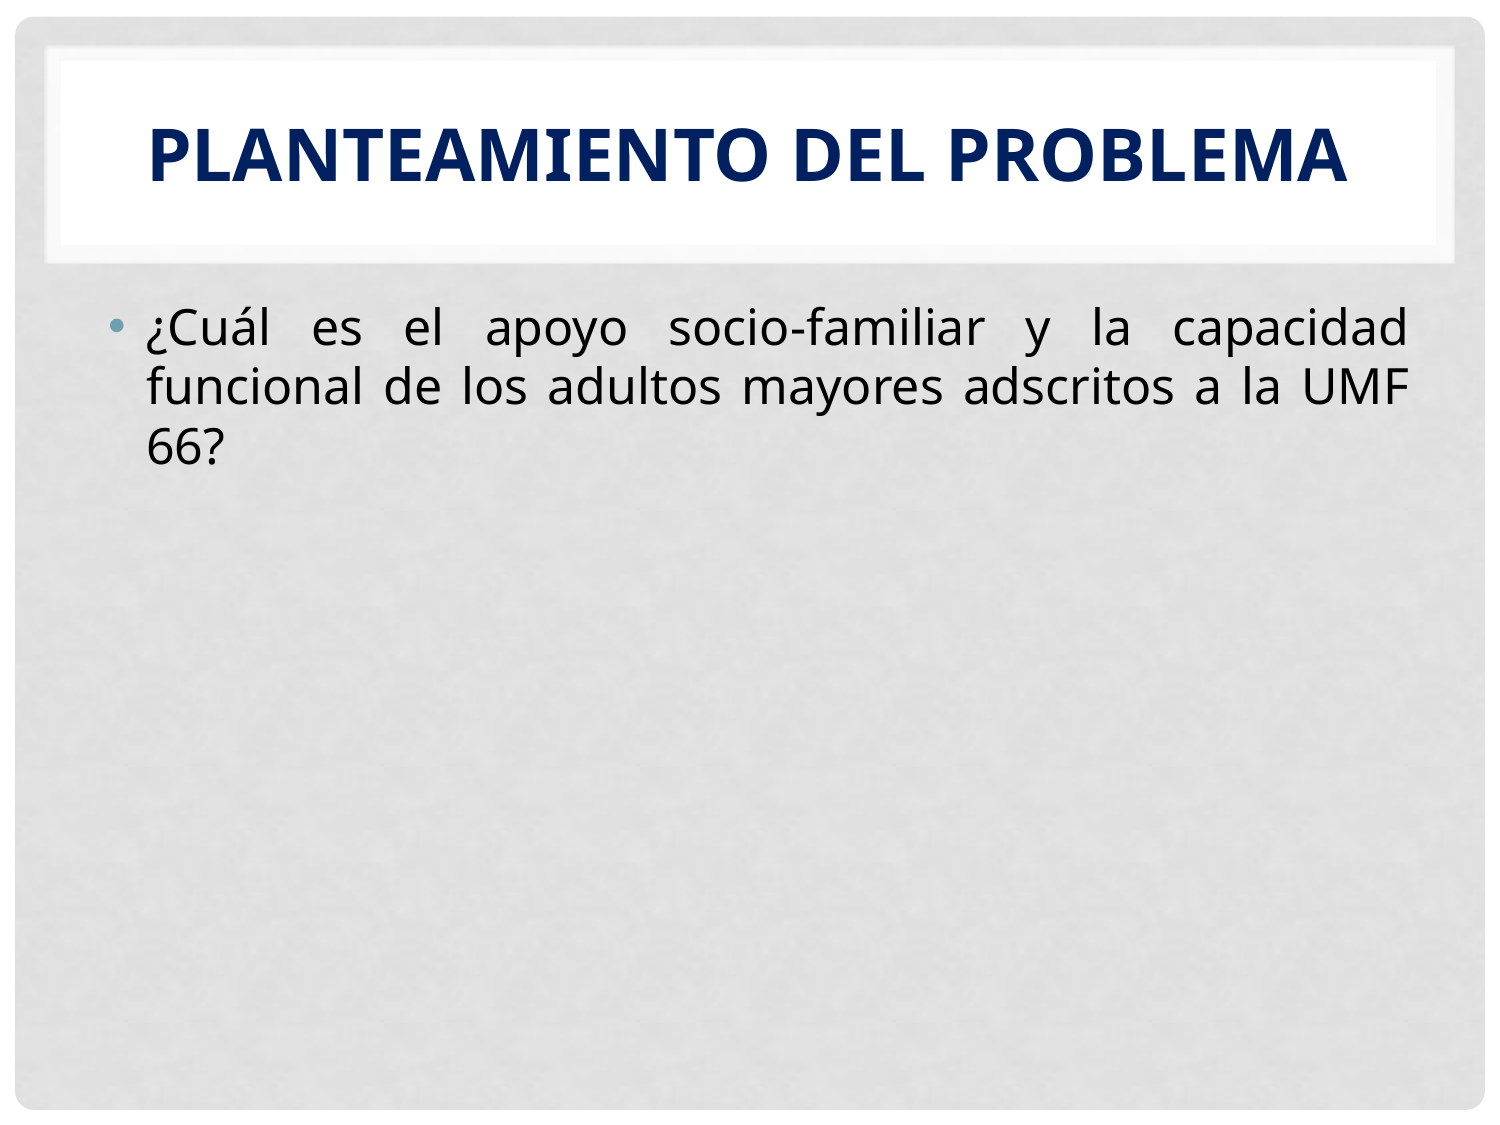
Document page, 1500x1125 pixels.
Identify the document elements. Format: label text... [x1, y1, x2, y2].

title PLANTEAMIENTO DEL PROBLEMA [69, 66, 1425, 238]
list ¿Cuál es el apoyo socio-familiar y la capacidad funcional de los adultos mayores adscritos a la UMF 66? [75, 287, 1425, 1005]
